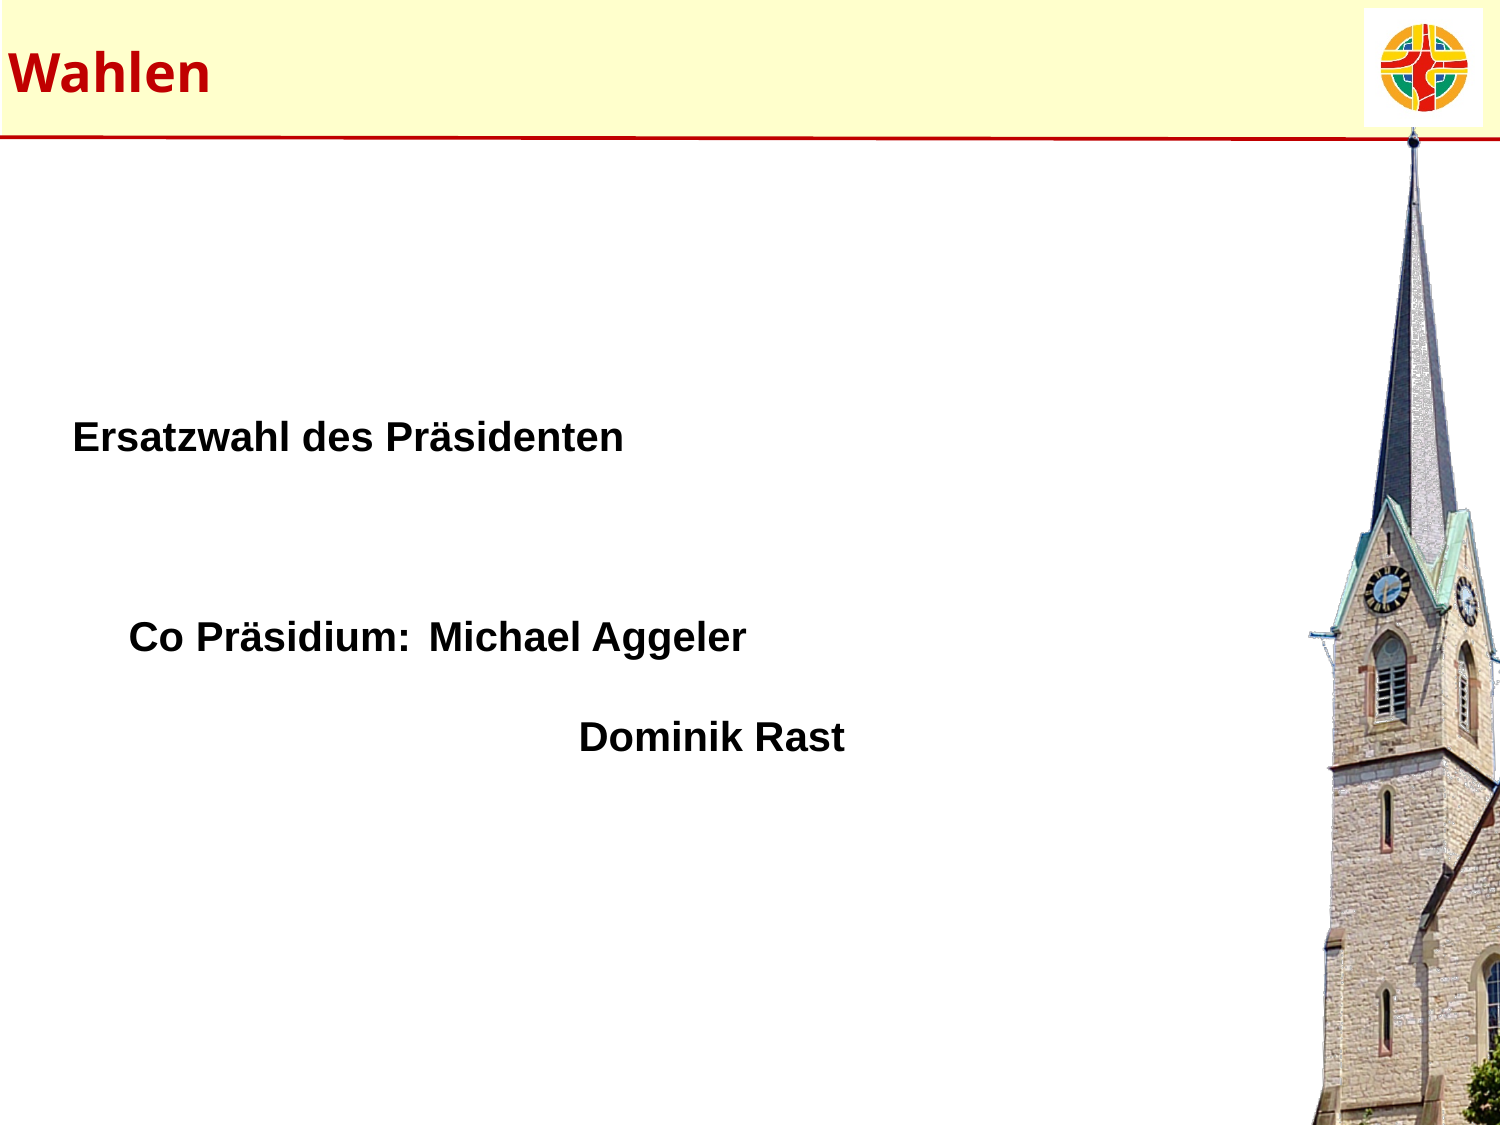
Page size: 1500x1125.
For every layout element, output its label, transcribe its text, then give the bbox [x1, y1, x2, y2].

picture [1268, 8, 1500, 1125]
list Ersatzwahl des Präsidenten Co Präsidium: Michael Aggeler Dominik Rast [64, 207, 1306, 962]
title Wahlen [0, 30, 1331, 123]
